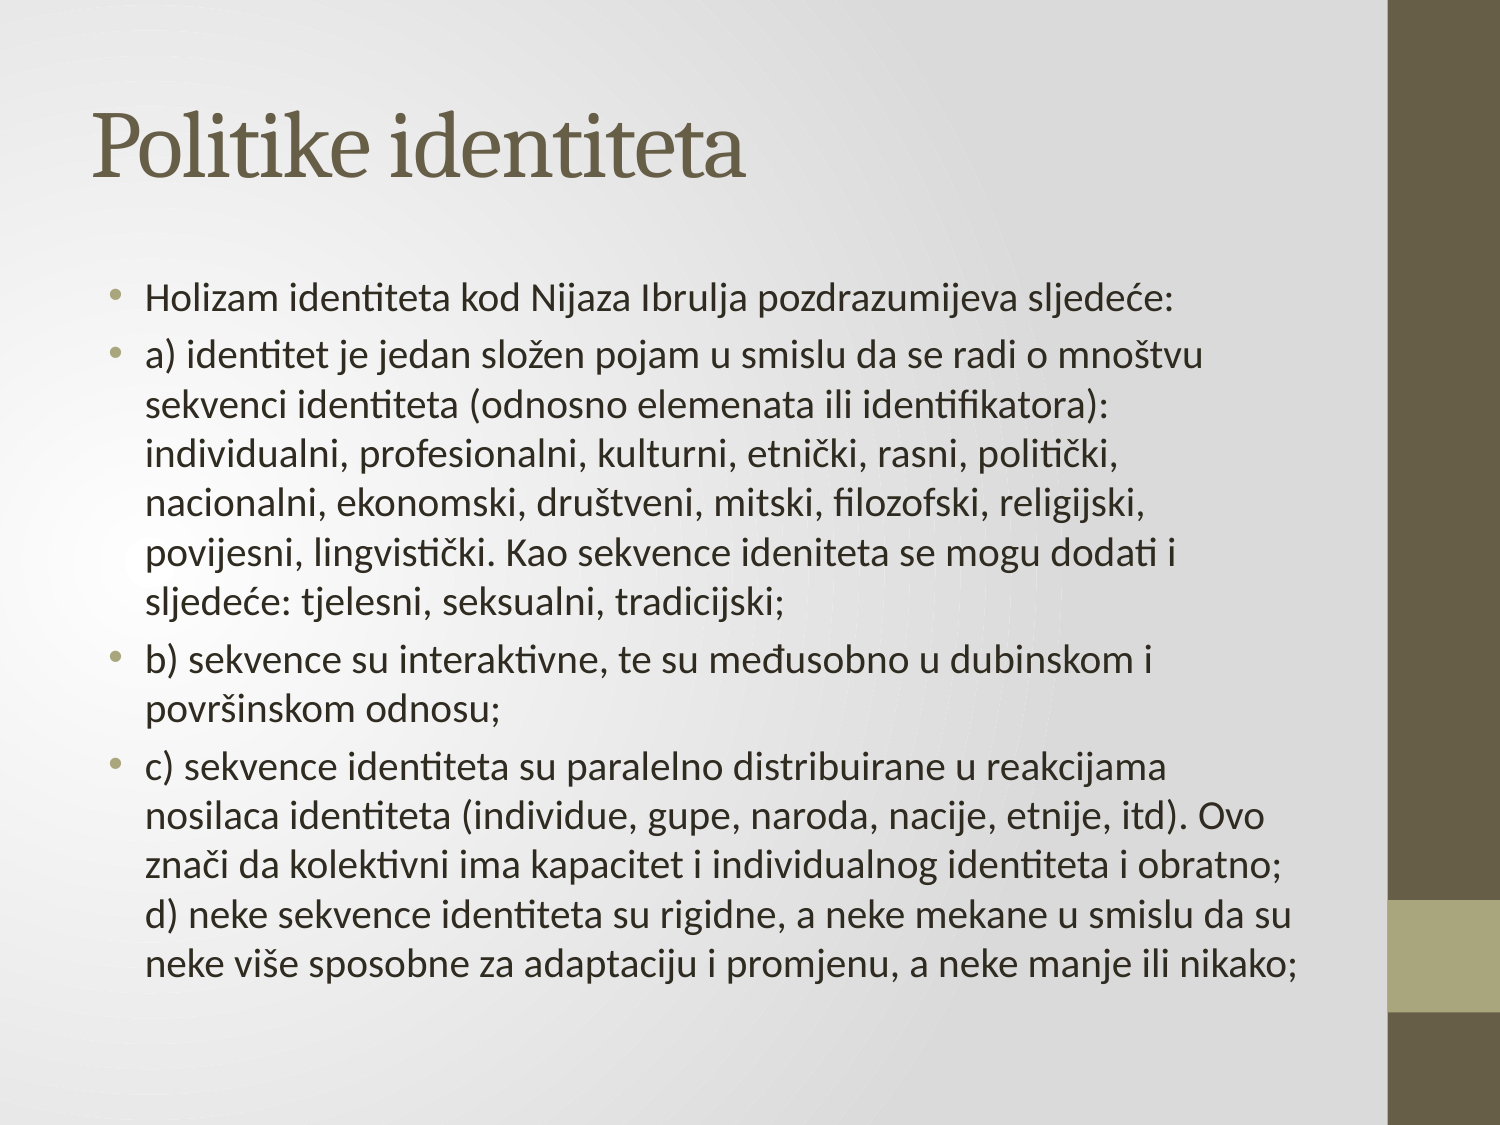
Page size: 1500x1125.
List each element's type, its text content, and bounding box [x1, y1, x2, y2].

list Holizam identiteta kod Nijaza Ibrulja pozdrazumijeva sljedeće: a) identitet je jedan složen pojam u smislu da se radi o mnoštvu sekvenci identiteta (odnosno elemenata ili identifikatora): individualni, profesionalni, kulturni, etnički, rasni, politički, nacionalni, ekonomski, društveni, mitski, filozofski, religijski, povijesni, lingvistički. Kao sekvence ideniteta se mogu dodati i sljedeće: tjelesni, seksualni, tradicijski; b) sekvence su interaktivne, te su međusobno u dubinskom i površinskom odnosu; c) sekvence identiteta su paralelno distribuirane u reakcijama nosilaca identiteta (individue, gupe, naroda, nacije, etnije, itd). Ovo znači da kolektivni ima kapacitet i individualnog identiteta i obratno; d) neke sekvence identiteta su rigidne, a neke mekane u smislu da su neke više sposobne za adaptaciju i promjenu, a neke manje ili nikako; [75, 262, 1325, 1050]
title Politike identiteta [75, 45, 1325, 233]
